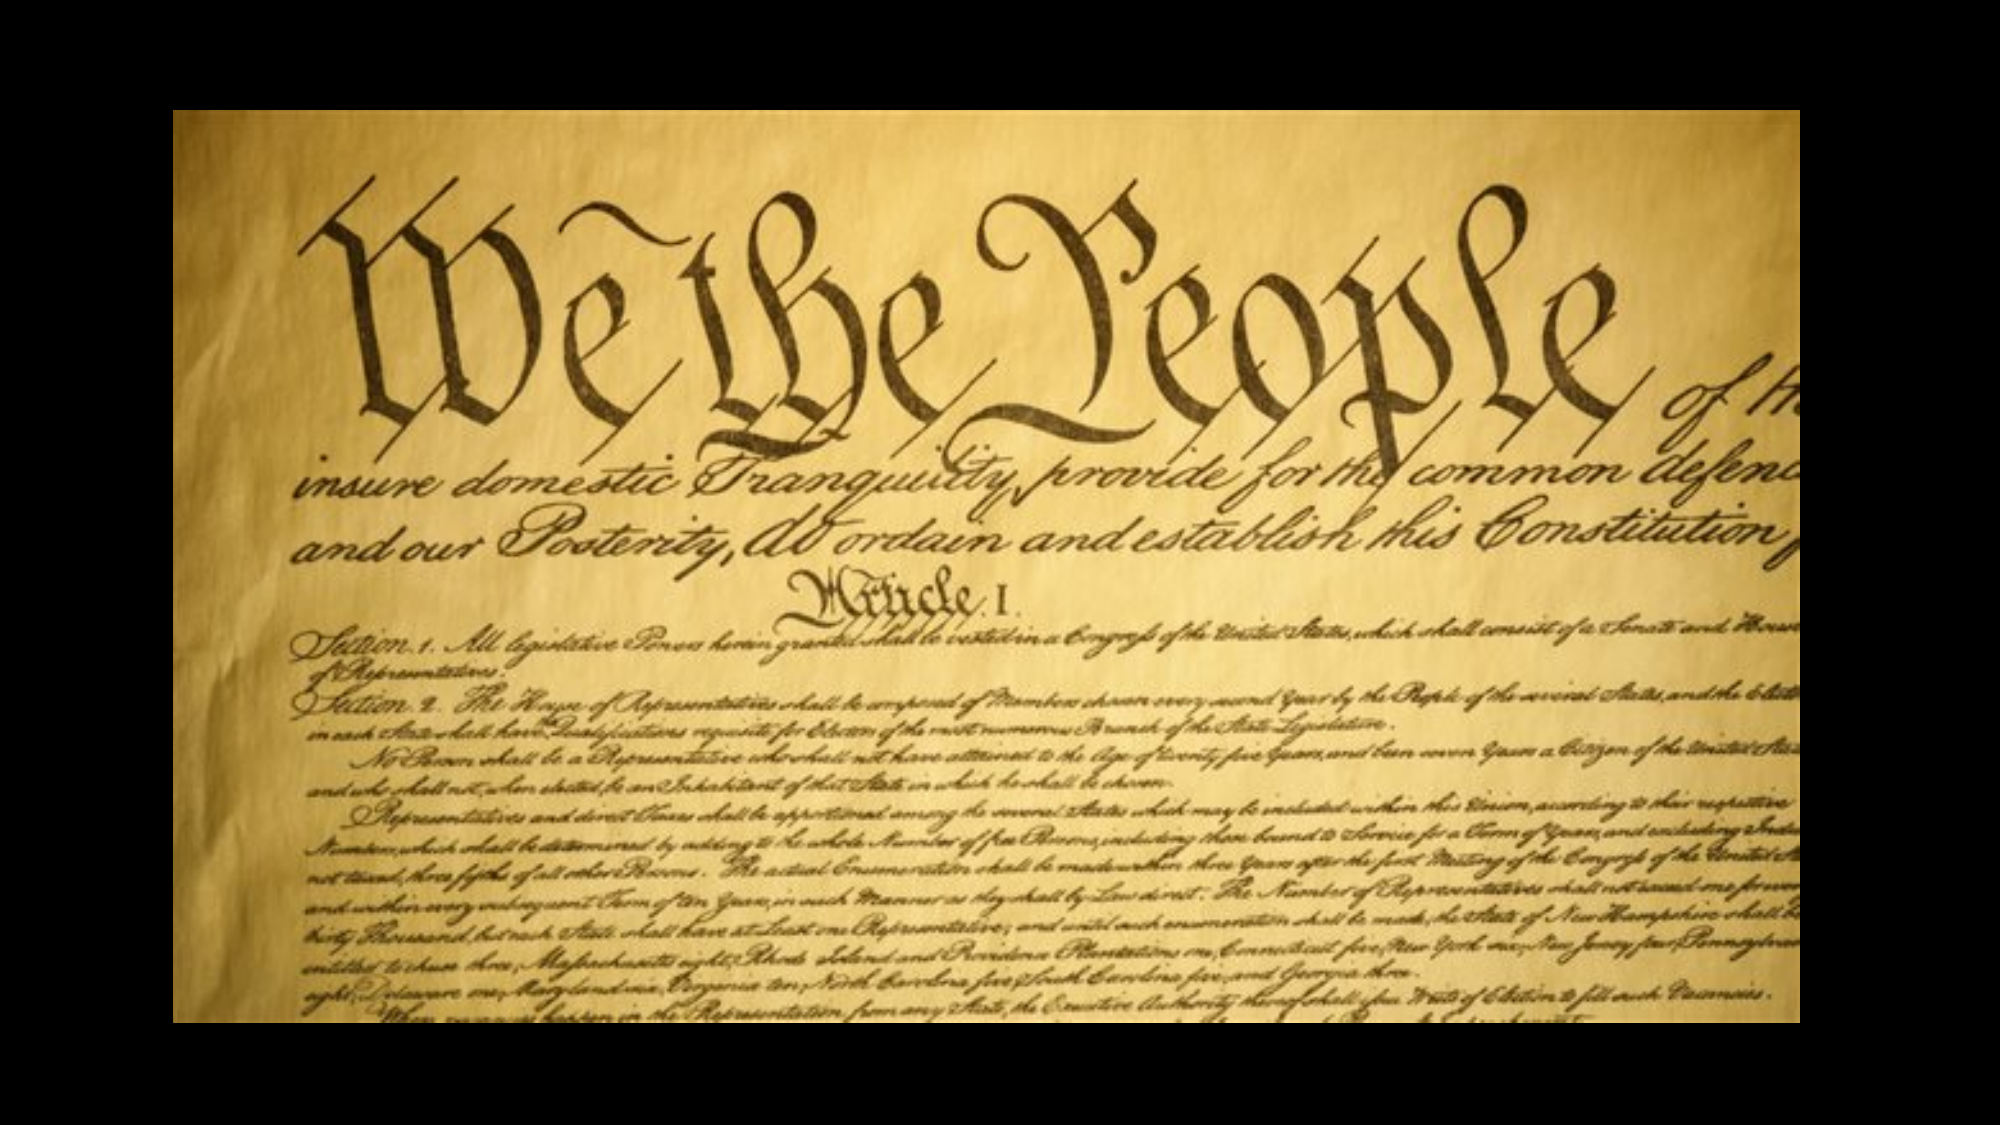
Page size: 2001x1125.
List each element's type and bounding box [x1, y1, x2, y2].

list [173, 110, 1800, 1023]
